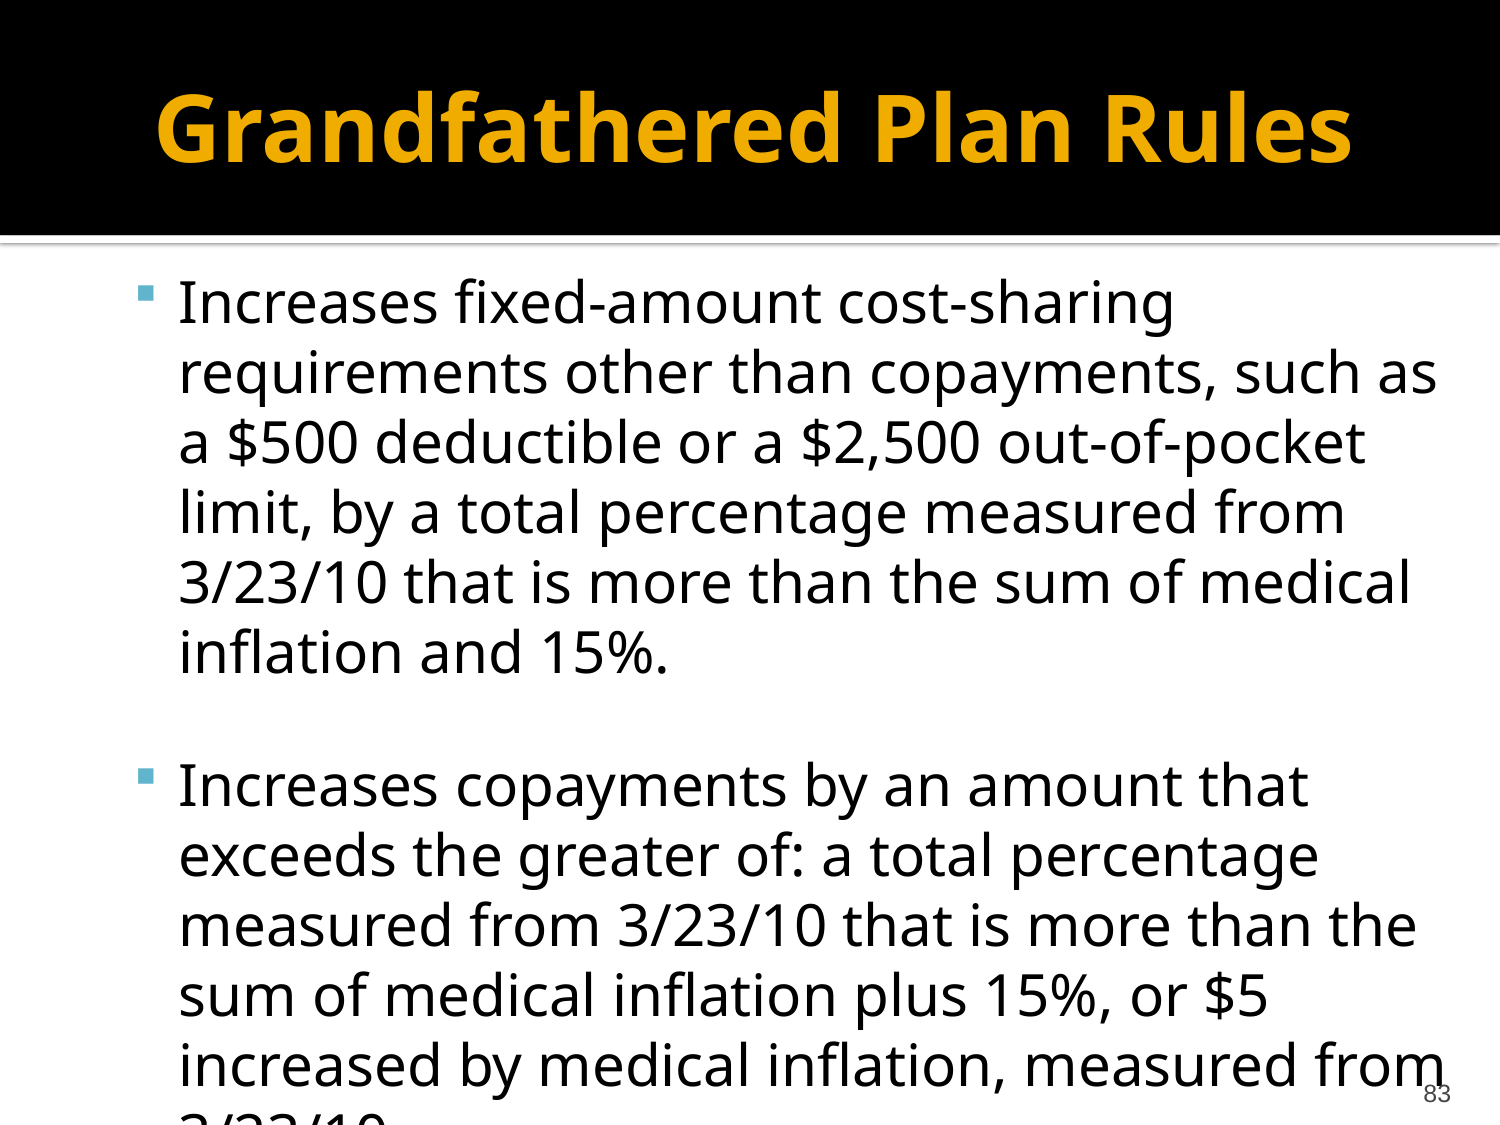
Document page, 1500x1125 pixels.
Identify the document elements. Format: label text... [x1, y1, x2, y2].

slide_number 83 [1345, 1062, 1467, 1108]
list Increases fixed-amount cost-sharing requirements other than copayments, such as a $500 deductible or a $2,500 out-of-pocket limit, by a total percentage measured from 3/23/10 that is more than the sum of medical inflation and 15%. Increases copayments by an amount that exceeds the greater of: a total percentage measured from 3/23/10 that is more than the sum of medical inflation plus 15%, or $5 increased by medical inflation, measured from 3/23/10. [50, 249, 1463, 1088]
title Grandfathered Plan Rules [75, 37, 1425, 213]
